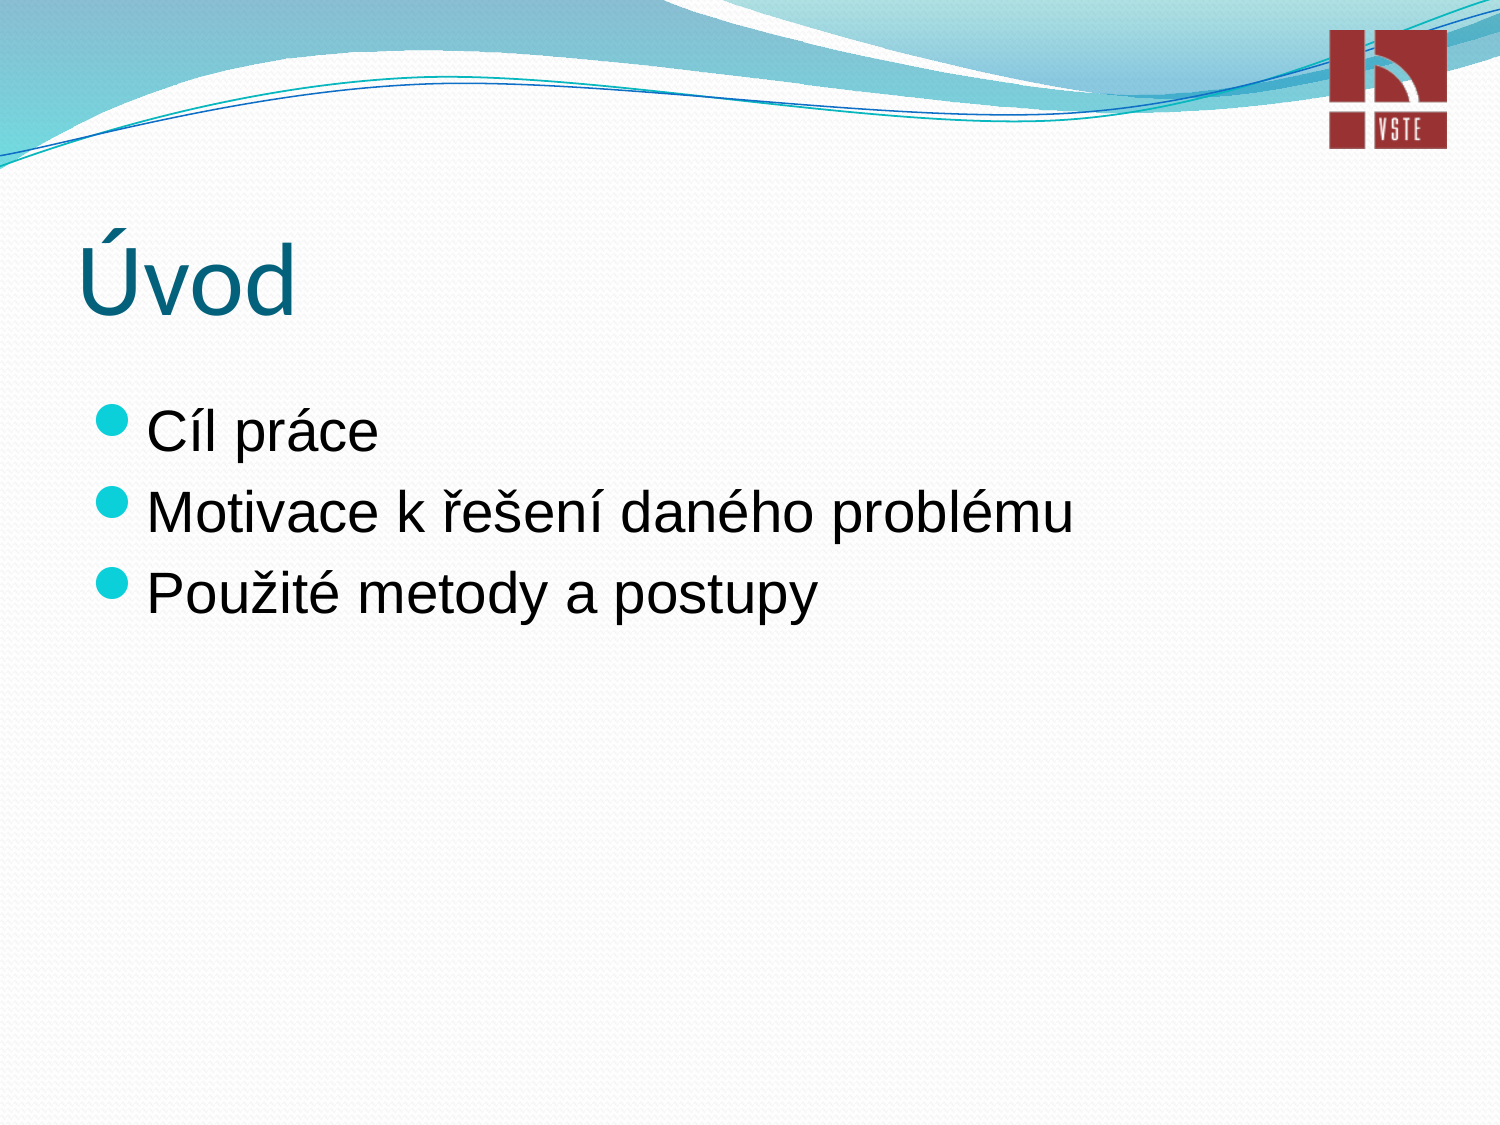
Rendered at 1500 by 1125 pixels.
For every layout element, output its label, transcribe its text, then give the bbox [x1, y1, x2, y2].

list Cíl práce Motivace k řešení daného problému Použité metody a postupy [76, 385, 1427, 654]
picture [1328, 30, 1448, 150]
title Úvod [76, 149, 1427, 337]
